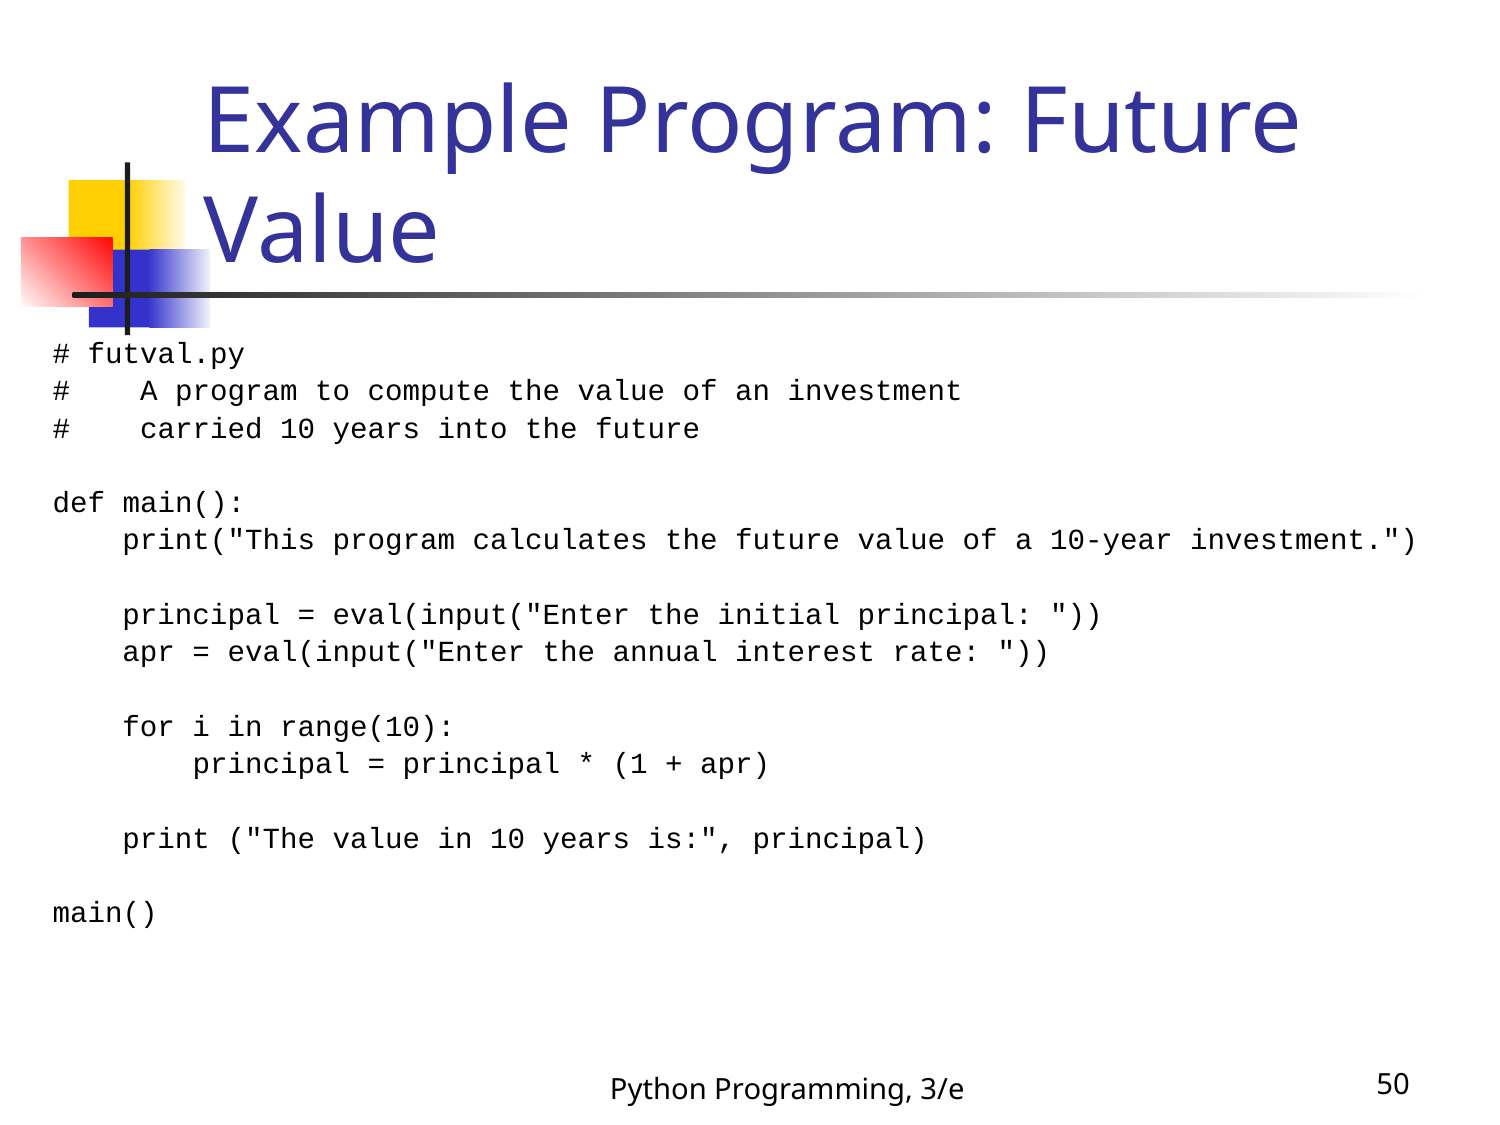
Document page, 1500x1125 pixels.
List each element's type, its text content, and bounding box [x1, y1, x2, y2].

slide_number 50 [1112, 1037, 1426, 1113]
list # futval.py # A program to compute the value of an investment # carried 10 years into the future def main(): print("This program calculates the future value of a 10-year investment.") principal = eval(input("Enter the initial principal: ")) apr = eval(input("Enter the annual interest rate: ")) for i in range(10): principal = principal * (1 + apr) print ("The value in 10 years is:", principal) main() [37, 331, 1469, 1006]
title Example Program: Future Value [188, 101, 1468, 289]
footer Python Programming, 3/e [549, 1037, 1026, 1113]
